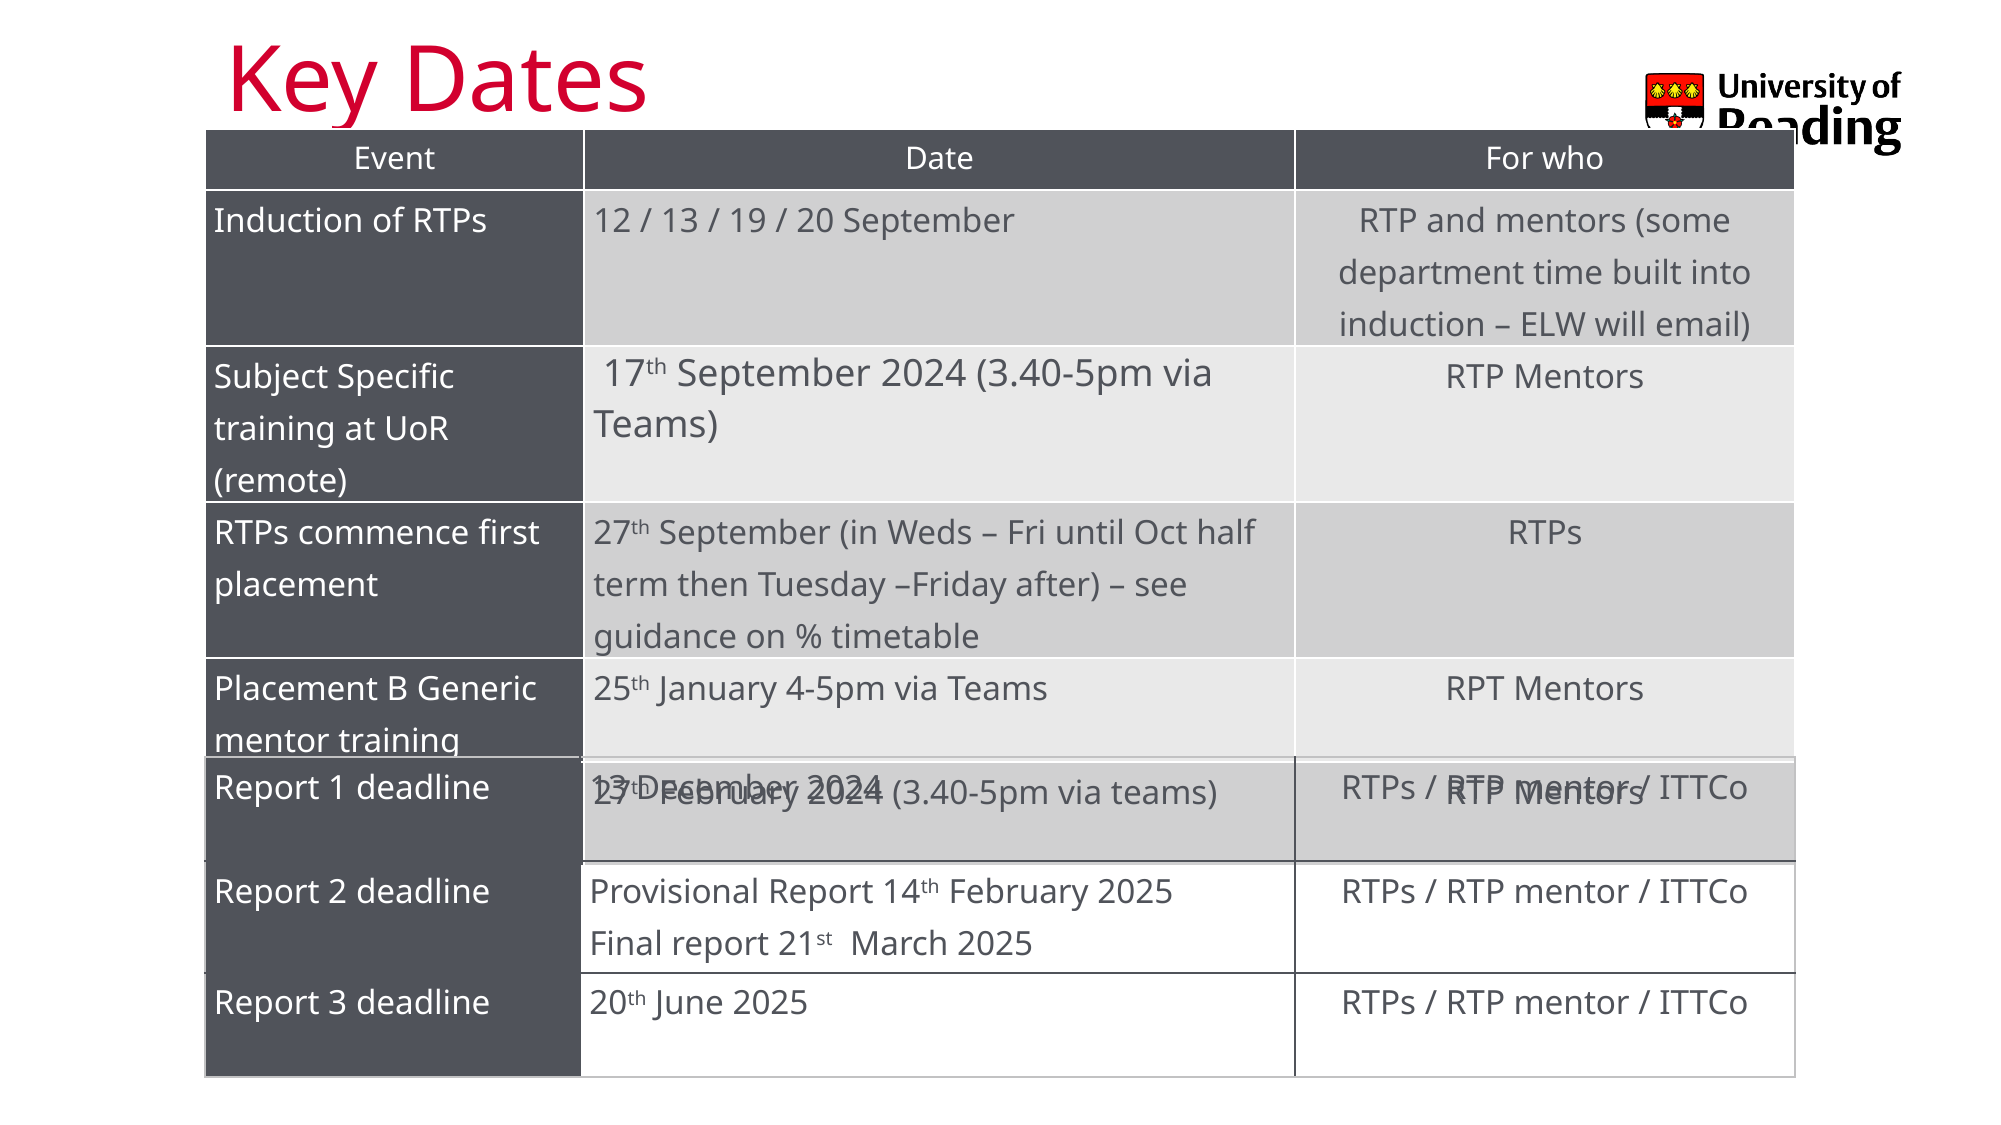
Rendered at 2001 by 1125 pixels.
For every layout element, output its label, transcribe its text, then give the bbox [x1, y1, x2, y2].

table_cell RTPs [1296, 503, 1794, 657]
table_cell Report 3 deadline [206, 974, 579, 1076]
title Key Dates [224, 26, 1627, 128]
table_cell Provisional Report 14th February 2025 Final report 21st March 2025 [581, 862, 1294, 972]
table_cell Report 2 deadline [206, 862, 579, 972]
table_header Event [206, 130, 583, 189]
table_cell RTPs / RTP mentor / ITTCo [1296, 862, 1794, 972]
table_header 13 December 2024 [581, 758, 1294, 860]
picture [1645, 71, 1902, 156]
table_header RTPs / RTP mentor / ITTCo [1296, 758, 1794, 860]
table_cell Subject Specific training at UoR (remote) [206, 347, 583, 501]
table_cell RPT Mentors [1296, 659, 1794, 756]
table_cell 27th September (in Weds – Fri until Oct half term then Tuesday –Friday after) – see guidance on % timetable [585, 503, 1294, 657]
table_header Report 1 deadline [206, 758, 579, 860]
table_cell RTPs commence first placement [206, 503, 583, 657]
table_cell 25th January 4-5pm via Teams [585, 659, 1294, 756]
table_cell Induction of RTPs [206, 191, 583, 345]
table_cell 12 / 13 / 19 / 20 September [585, 191, 1294, 345]
table_cell RTP Mentors [1296, 347, 1794, 501]
table_header Date [585, 130, 1294, 189]
table_header For who [1296, 130, 1794, 189]
table_cell 17th September 2024 (3.40-5pm via Teams) [585, 347, 1294, 501]
table_cell Placement B Generic mentor training [206, 659, 583, 756]
table_cell RTP and mentors (some department time built into induction – ELW will email) [1296, 191, 1794, 345]
table_cell 20th June 2025 [581, 974, 1294, 1076]
table_cell RTPs / RTP mentor / ITTCo [1296, 974, 1794, 1076]
